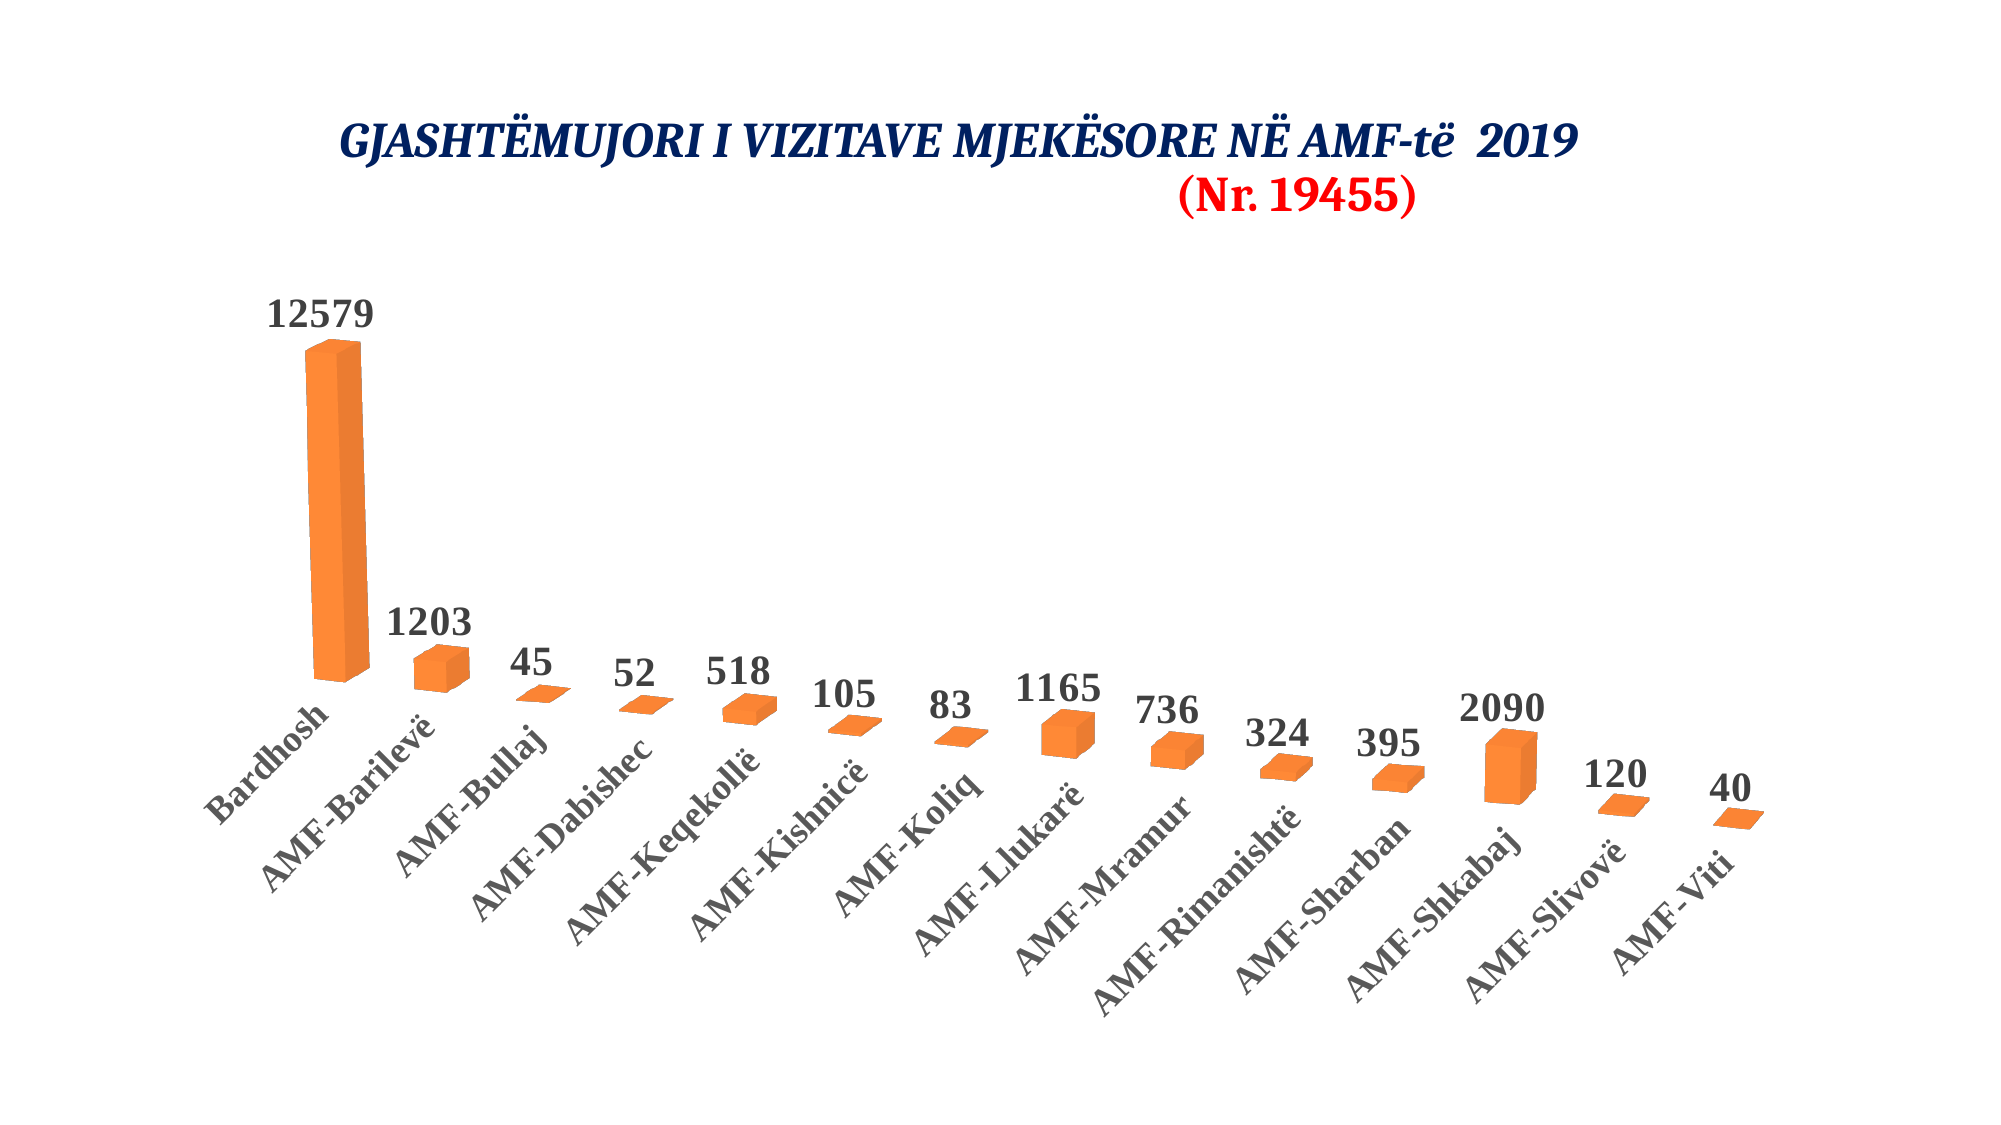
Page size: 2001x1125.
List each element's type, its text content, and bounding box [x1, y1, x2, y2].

chart [110, 277, 1911, 1040]
title GJASHTËMUJORI I VIZITAVE MJEKËSORE NË AMF-të 2019 (Nr. 19455) [137, 59, 1863, 277]
